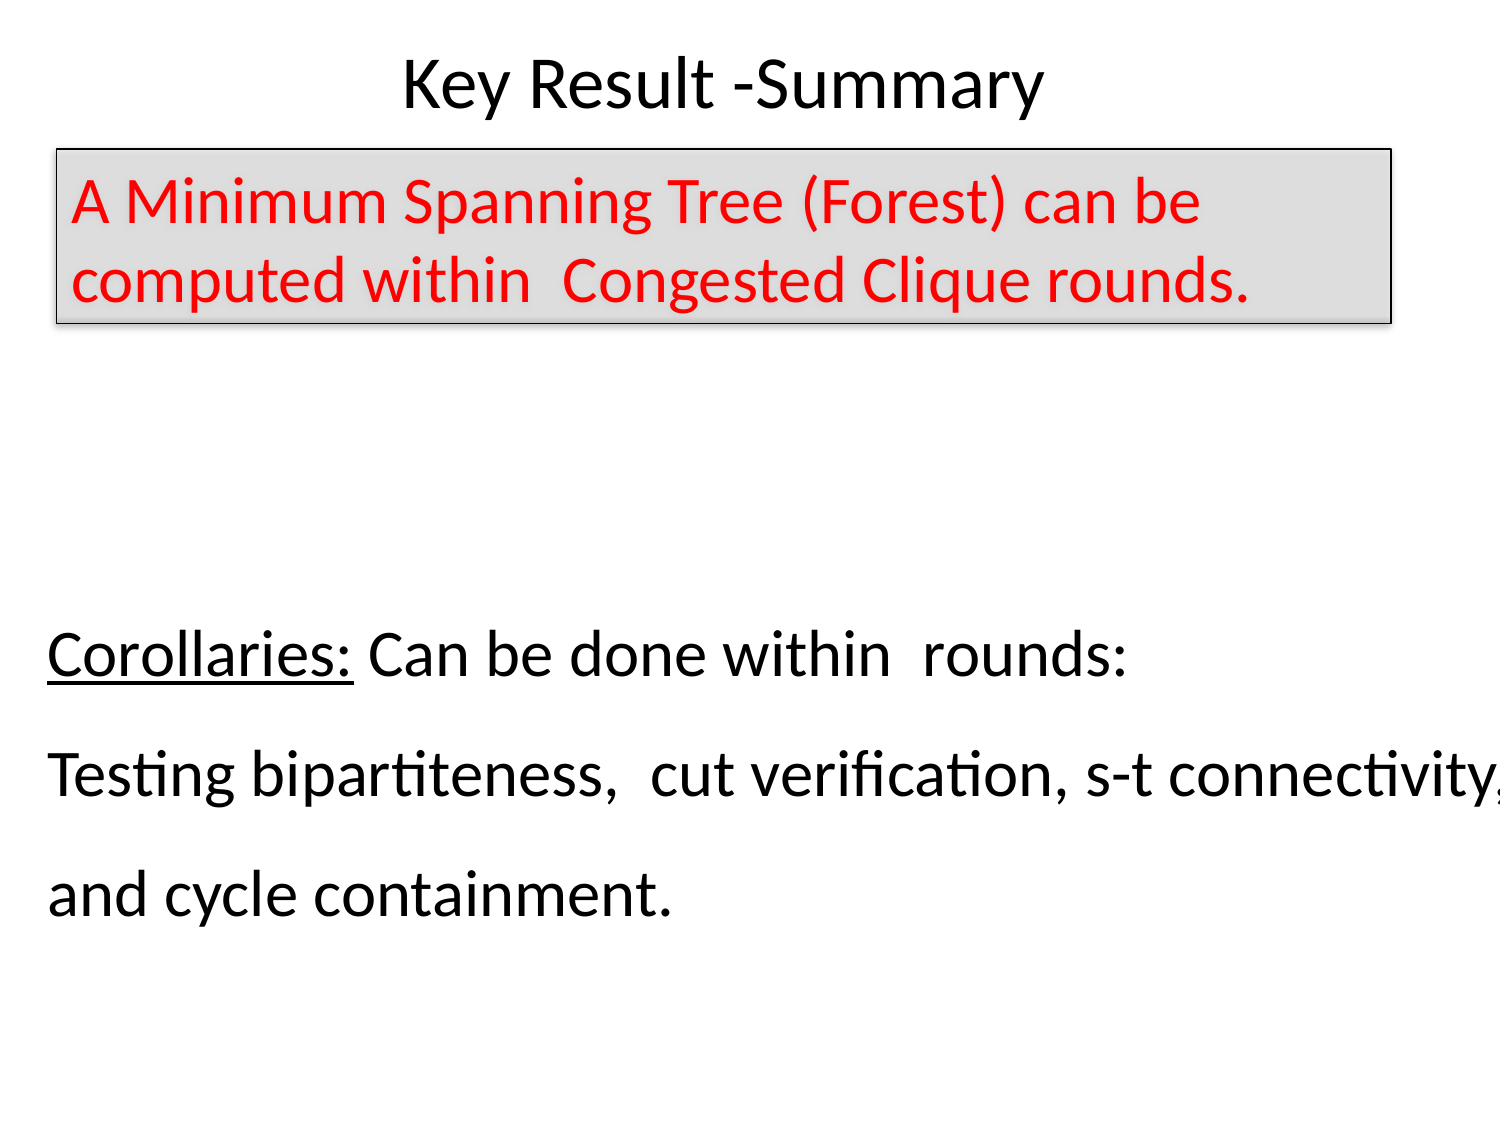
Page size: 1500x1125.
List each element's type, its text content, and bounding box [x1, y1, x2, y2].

text_box Key Result -Summary [49, 0, 1400, 173]
